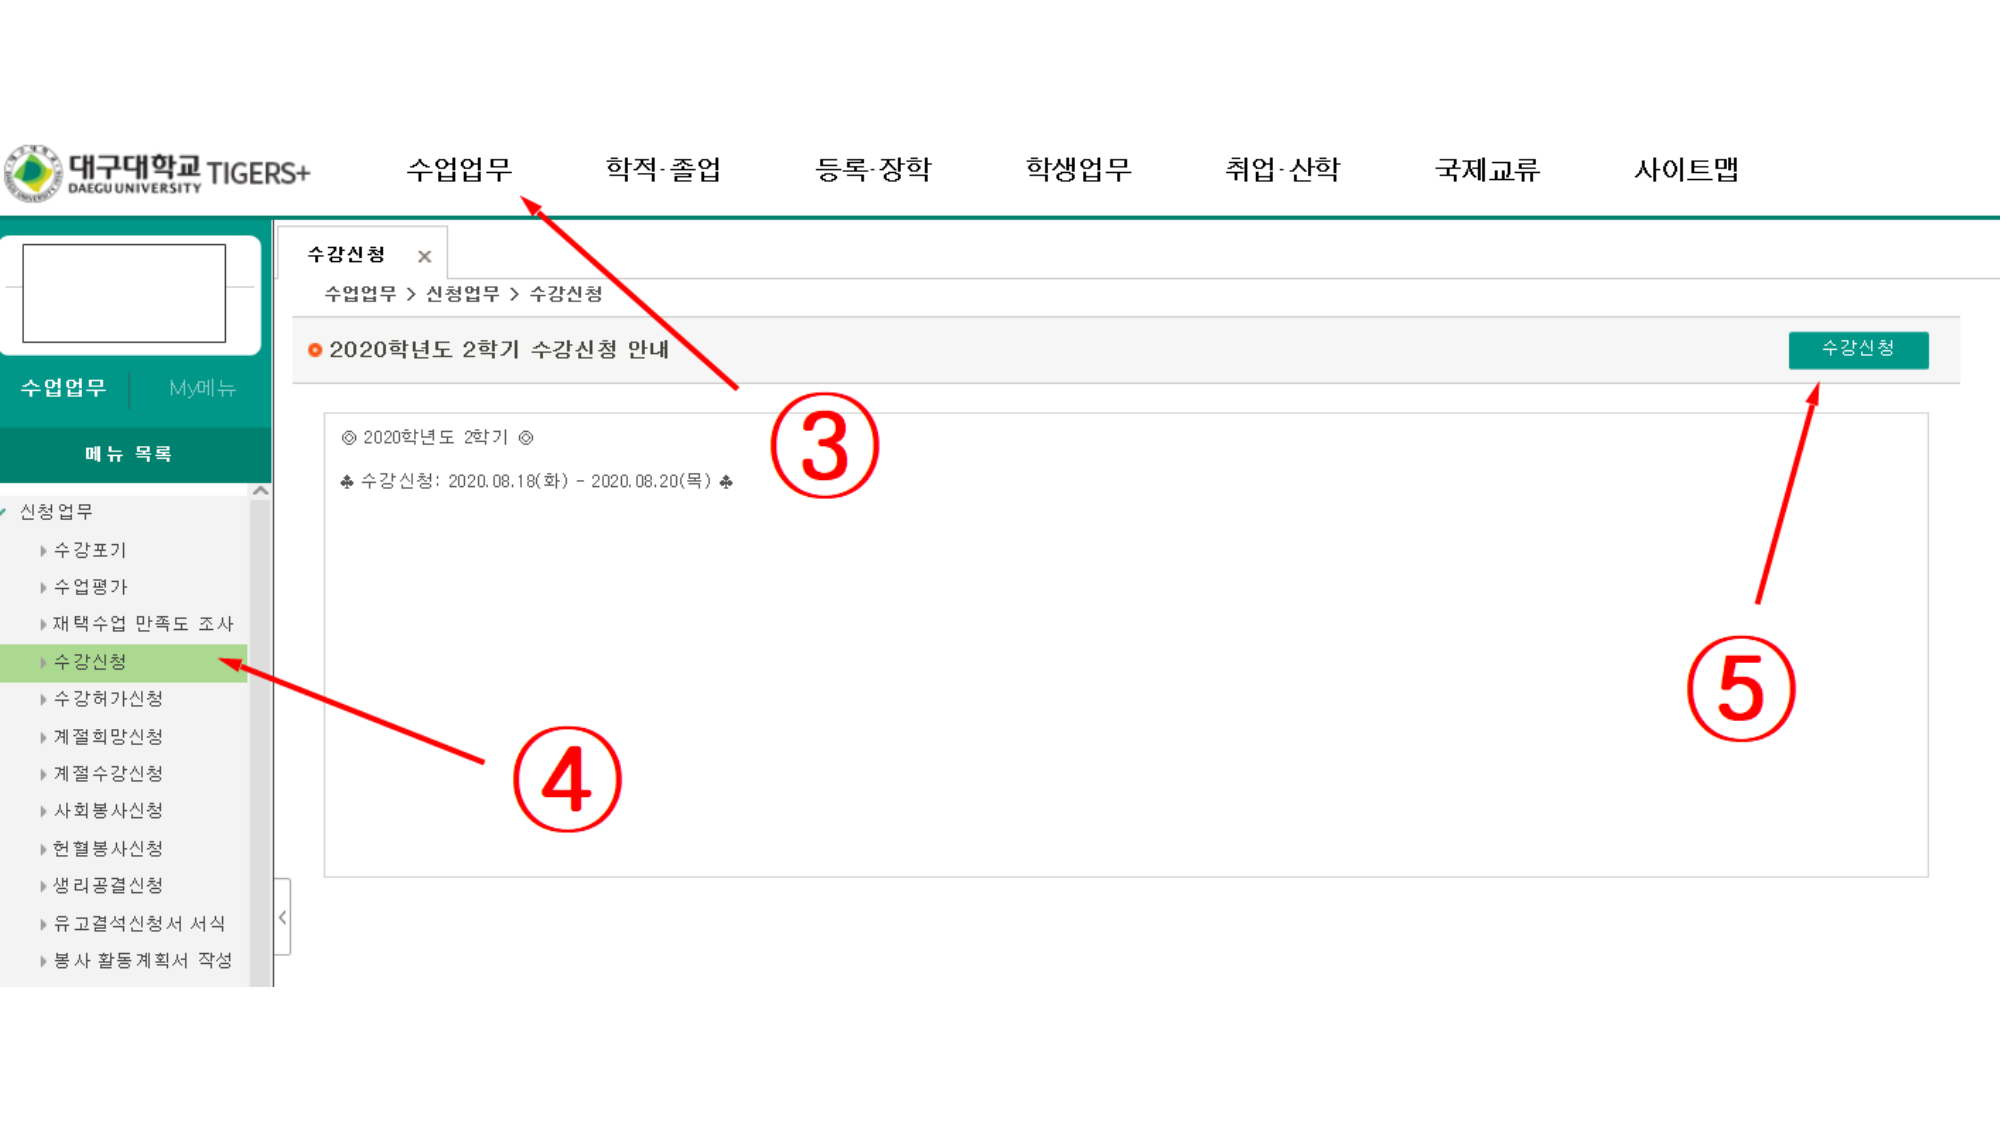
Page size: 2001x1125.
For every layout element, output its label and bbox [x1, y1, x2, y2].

picture [0, 138, 2000, 987]
